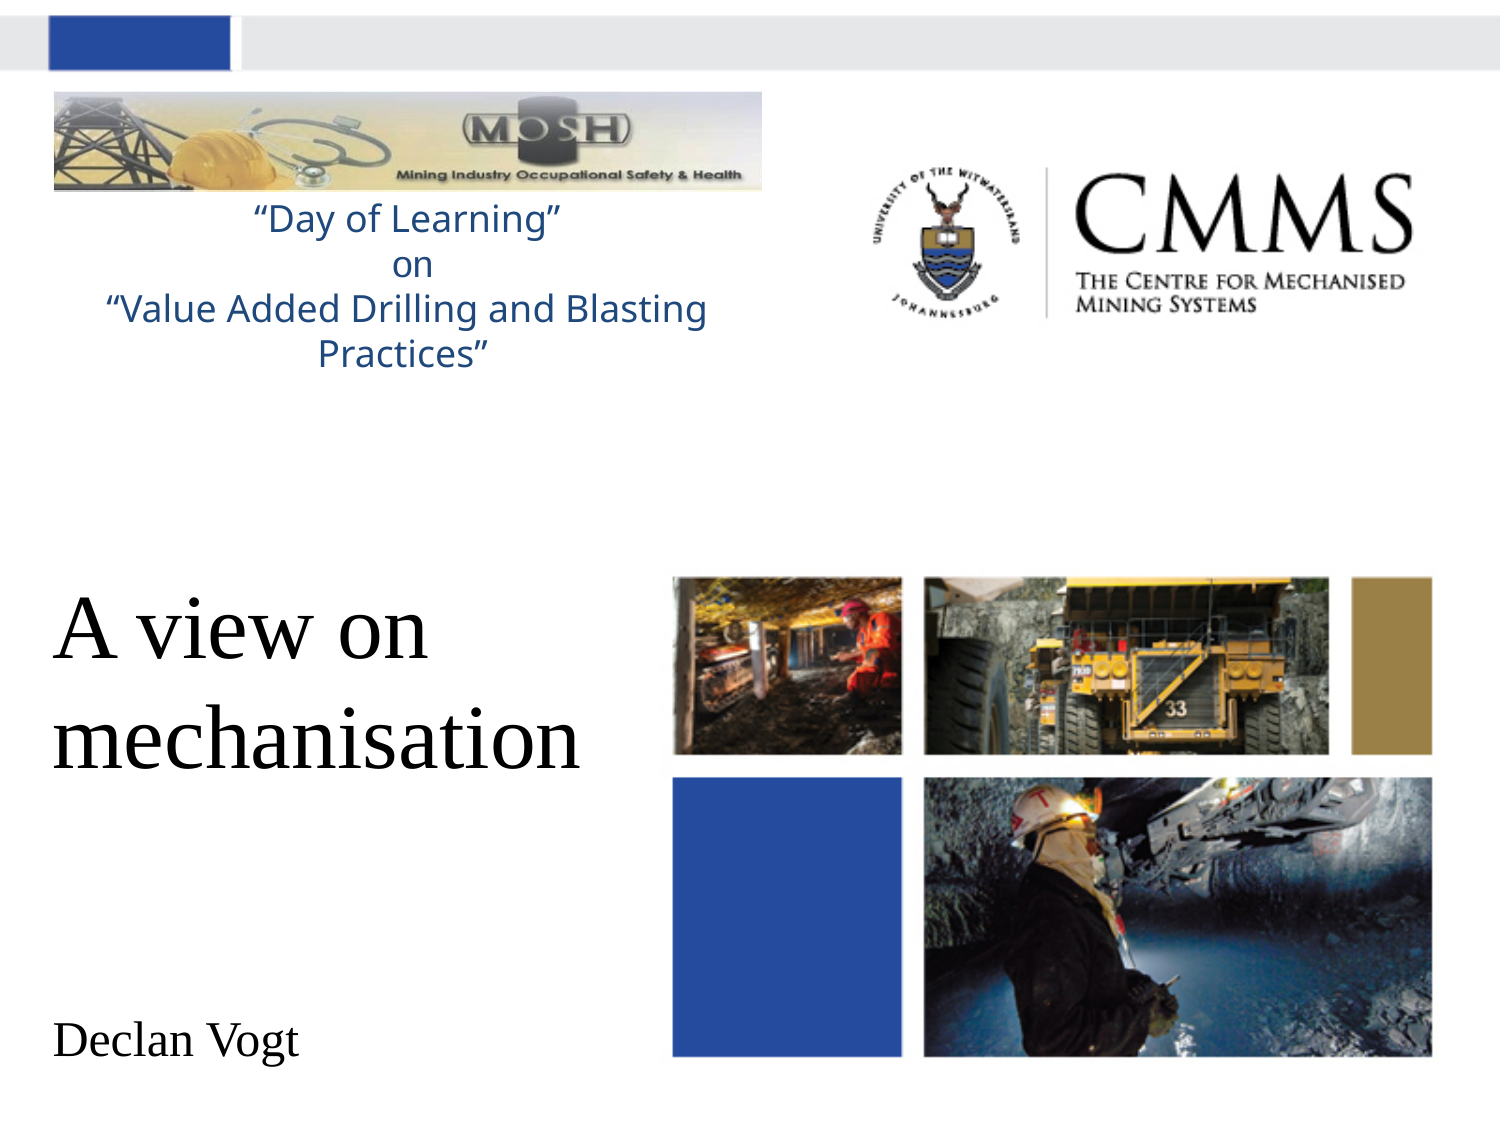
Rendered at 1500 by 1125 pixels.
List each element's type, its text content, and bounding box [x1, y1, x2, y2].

title A view on mechanisation Declan Vogt [37, 559, 638, 1048]
picture [0, 0, 1500, 1125]
text_box “Day of Learning” on “Value Added Drilling and Blasting Practices” [32, 187, 783, 383]
